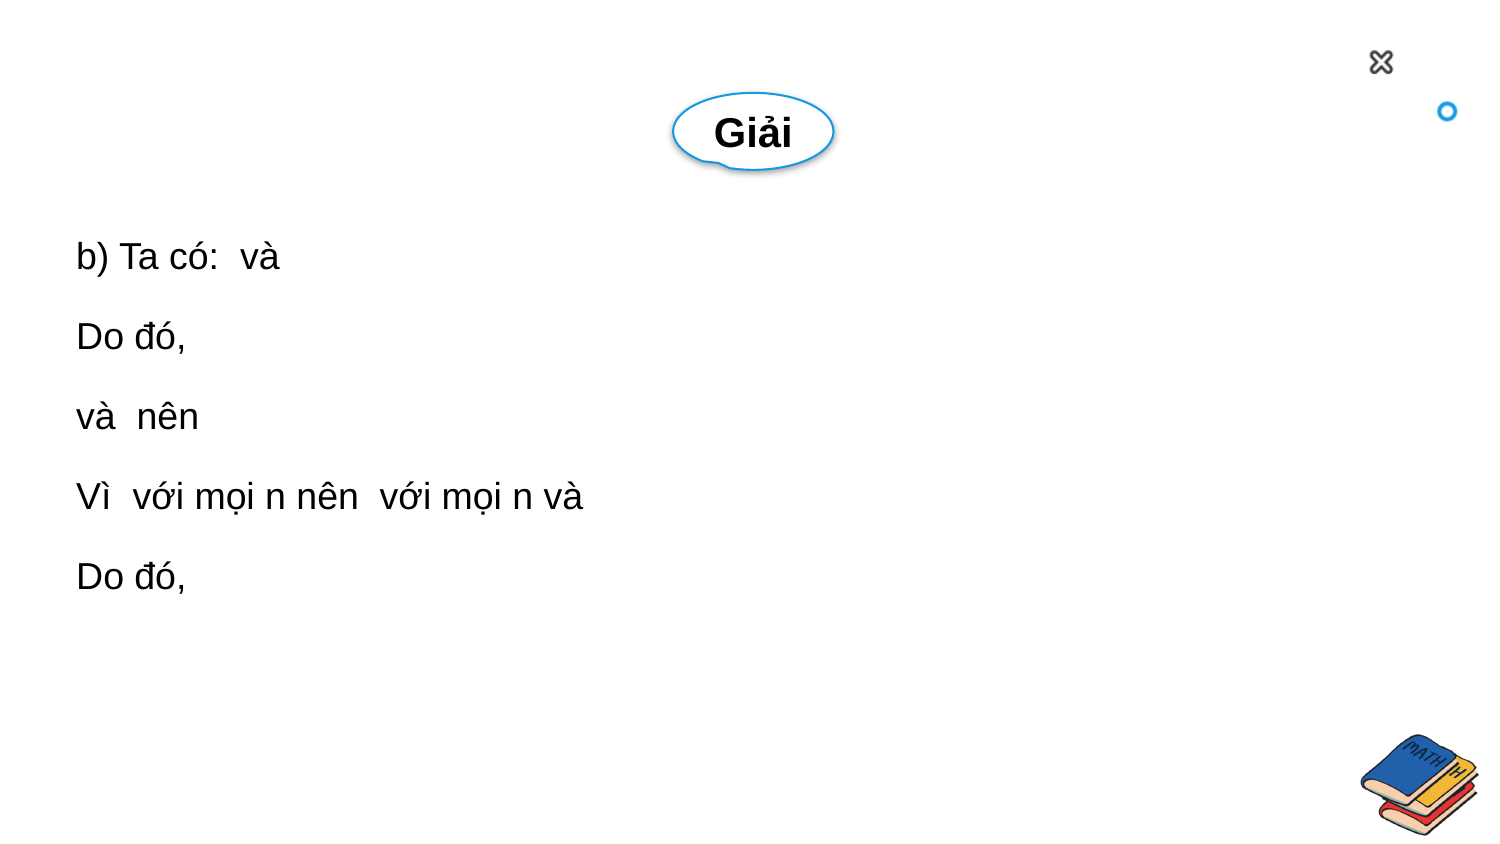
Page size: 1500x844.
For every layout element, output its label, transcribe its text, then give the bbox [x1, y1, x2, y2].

text_box Giải [669, 89, 837, 173]
picture [1357, 12, 1490, 135]
picture [1355, 734, 1479, 836]
